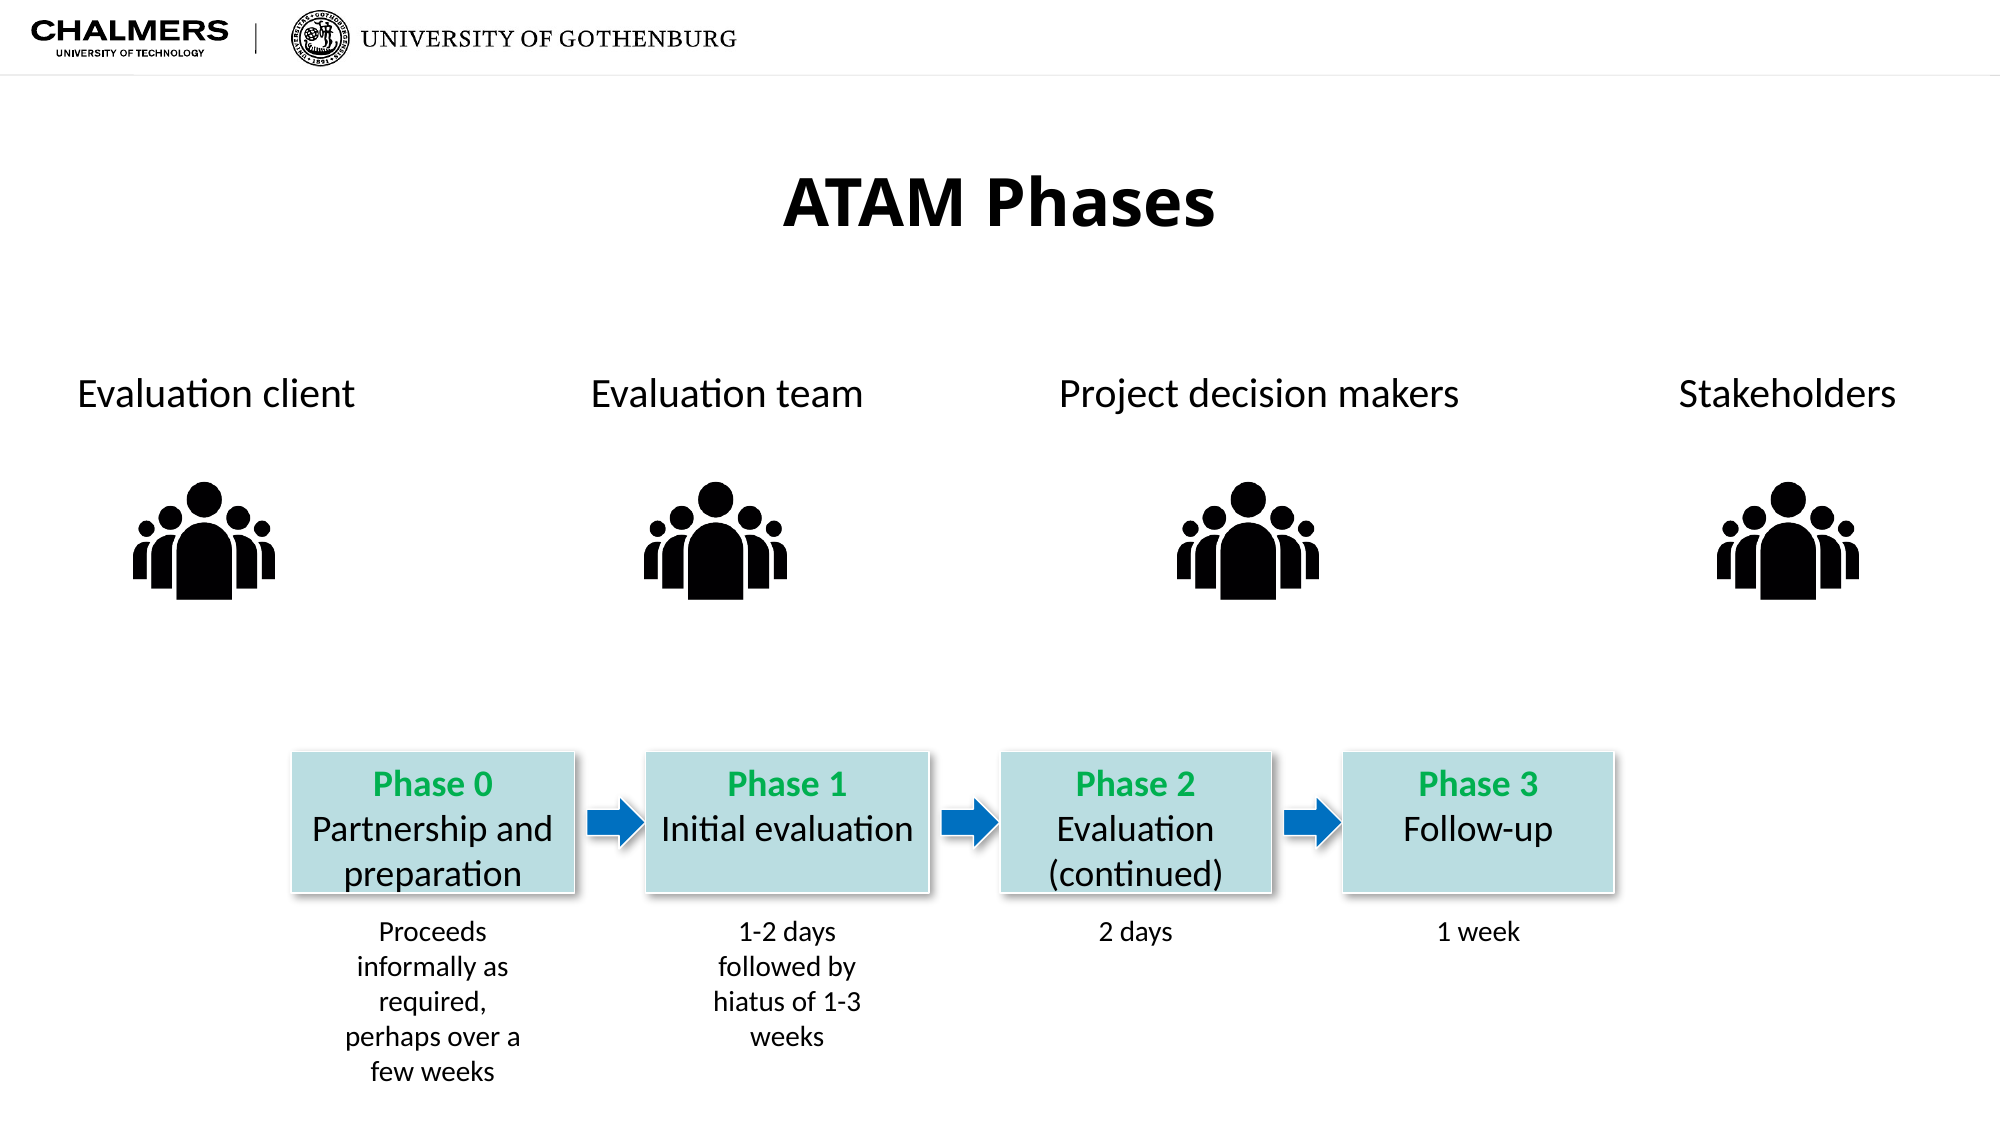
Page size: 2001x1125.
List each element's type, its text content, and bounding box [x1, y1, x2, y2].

picture [291, 10, 737, 67]
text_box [59, 358, 375, 612]
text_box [572, 358, 883, 612]
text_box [290, 751, 575, 1098]
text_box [1040, 358, 1479, 612]
text_box [940, 795, 994, 849]
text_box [1342, 751, 1615, 956]
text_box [1661, 358, 1915, 612]
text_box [645, 751, 930, 1062]
text_box [1283, 795, 1337, 849]
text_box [999, 751, 1272, 956]
title ATAM Phases [0, 137, 2000, 263]
text_box [586, 795, 640, 849]
